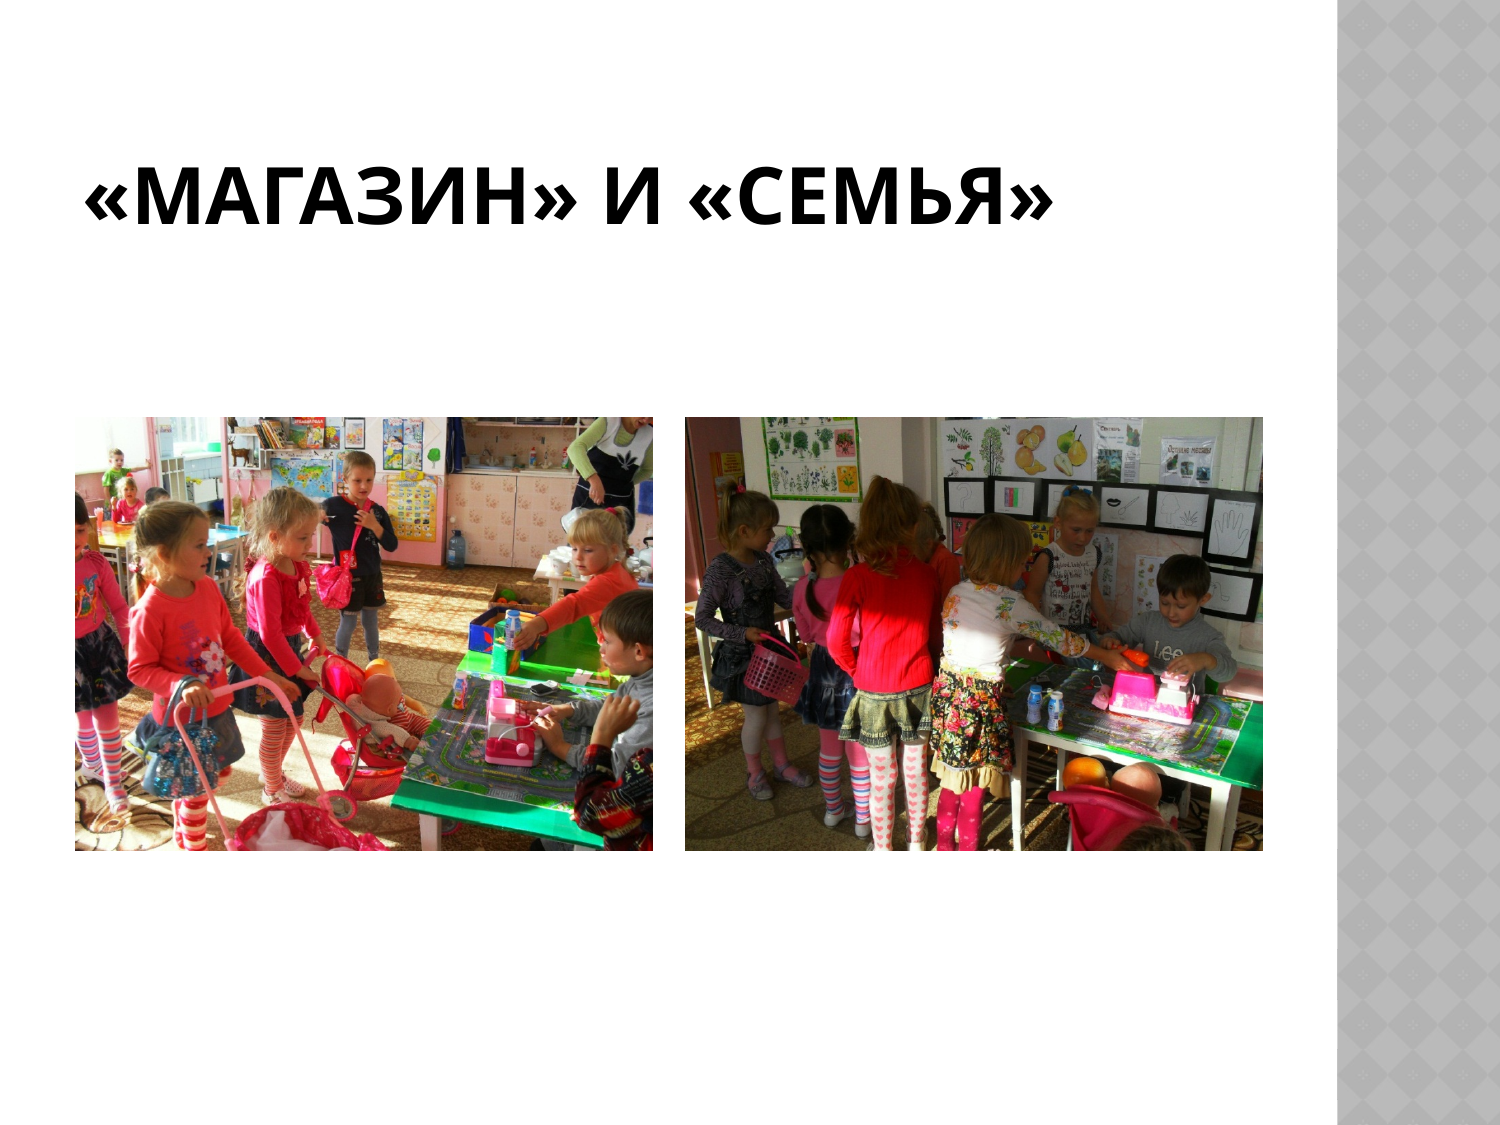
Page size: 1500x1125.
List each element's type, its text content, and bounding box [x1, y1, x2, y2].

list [74, 416, 654, 851]
title «Магазин» и «Семья» [75, 52, 1263, 240]
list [684, 416, 1264, 851]
